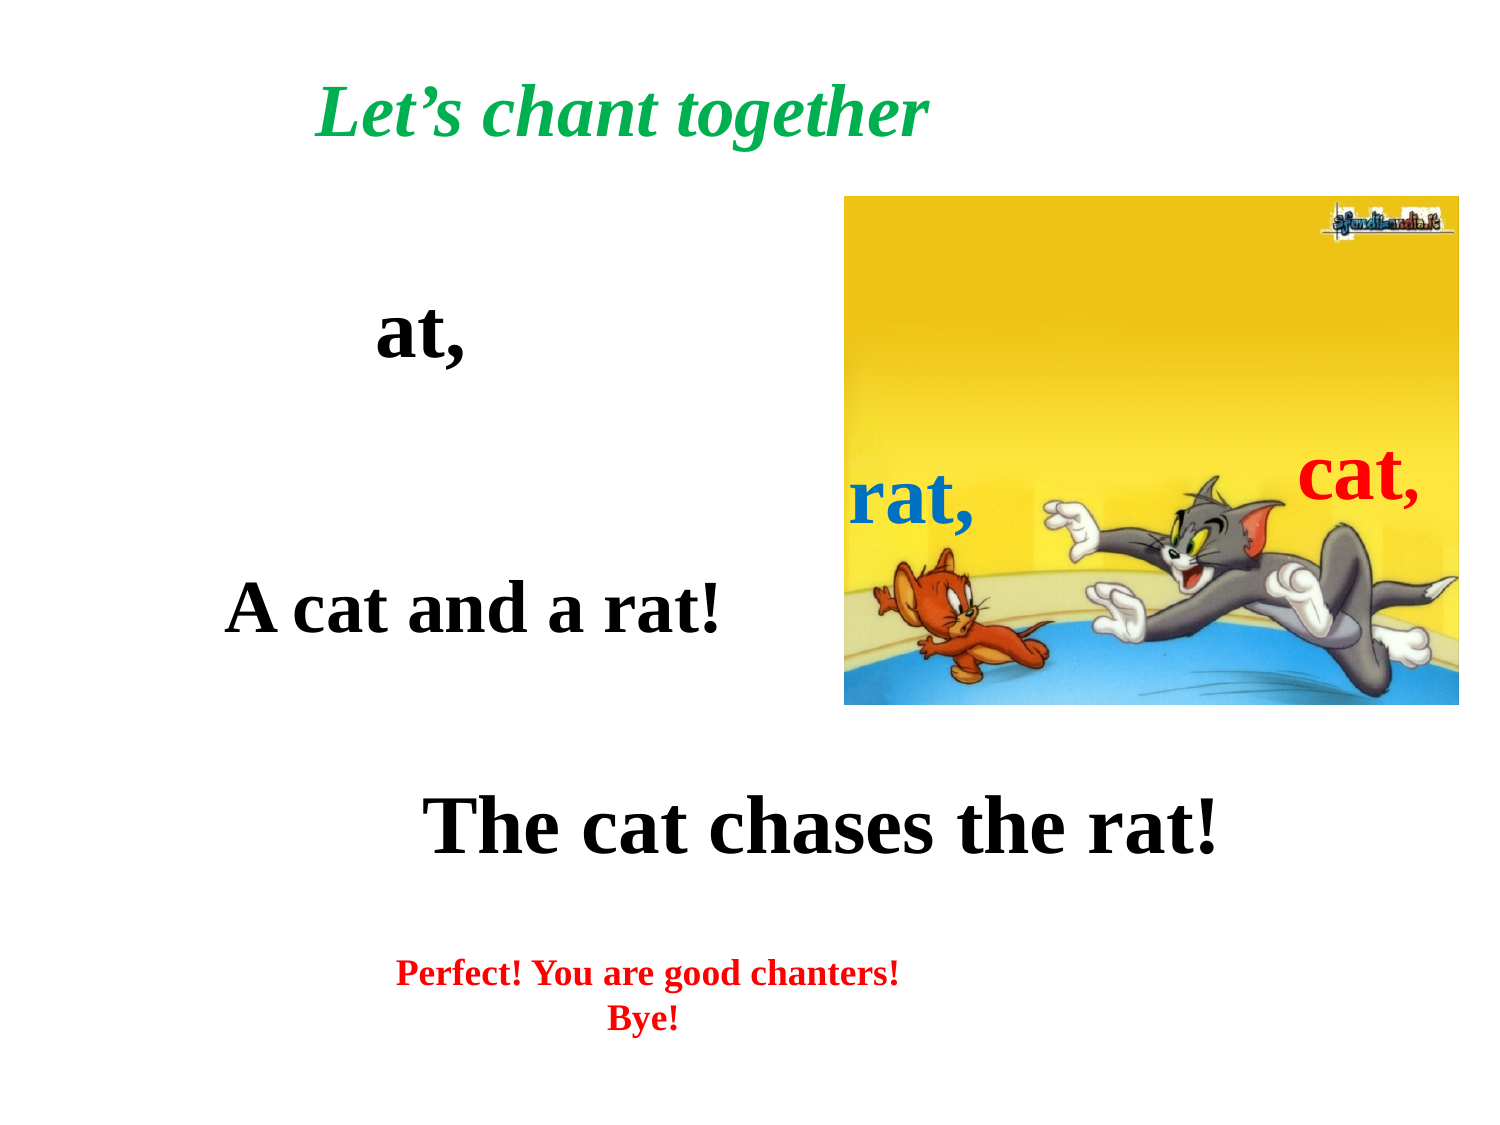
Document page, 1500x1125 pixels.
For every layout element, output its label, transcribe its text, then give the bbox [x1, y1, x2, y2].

text_box rat, [833, 432, 839, 548]
picture [844, 196, 1459, 705]
text_box The cat chases the rat! [407, 763, 1247, 978]
text_box Perfect! You are good chanters! Bye! [182, 940, 1105, 1091]
text_box at, [361, 267, 502, 382]
text_box A cat and a rat! [209, 550, 740, 656]
text_box Let’s chant together [301, 54, 1052, 310]
